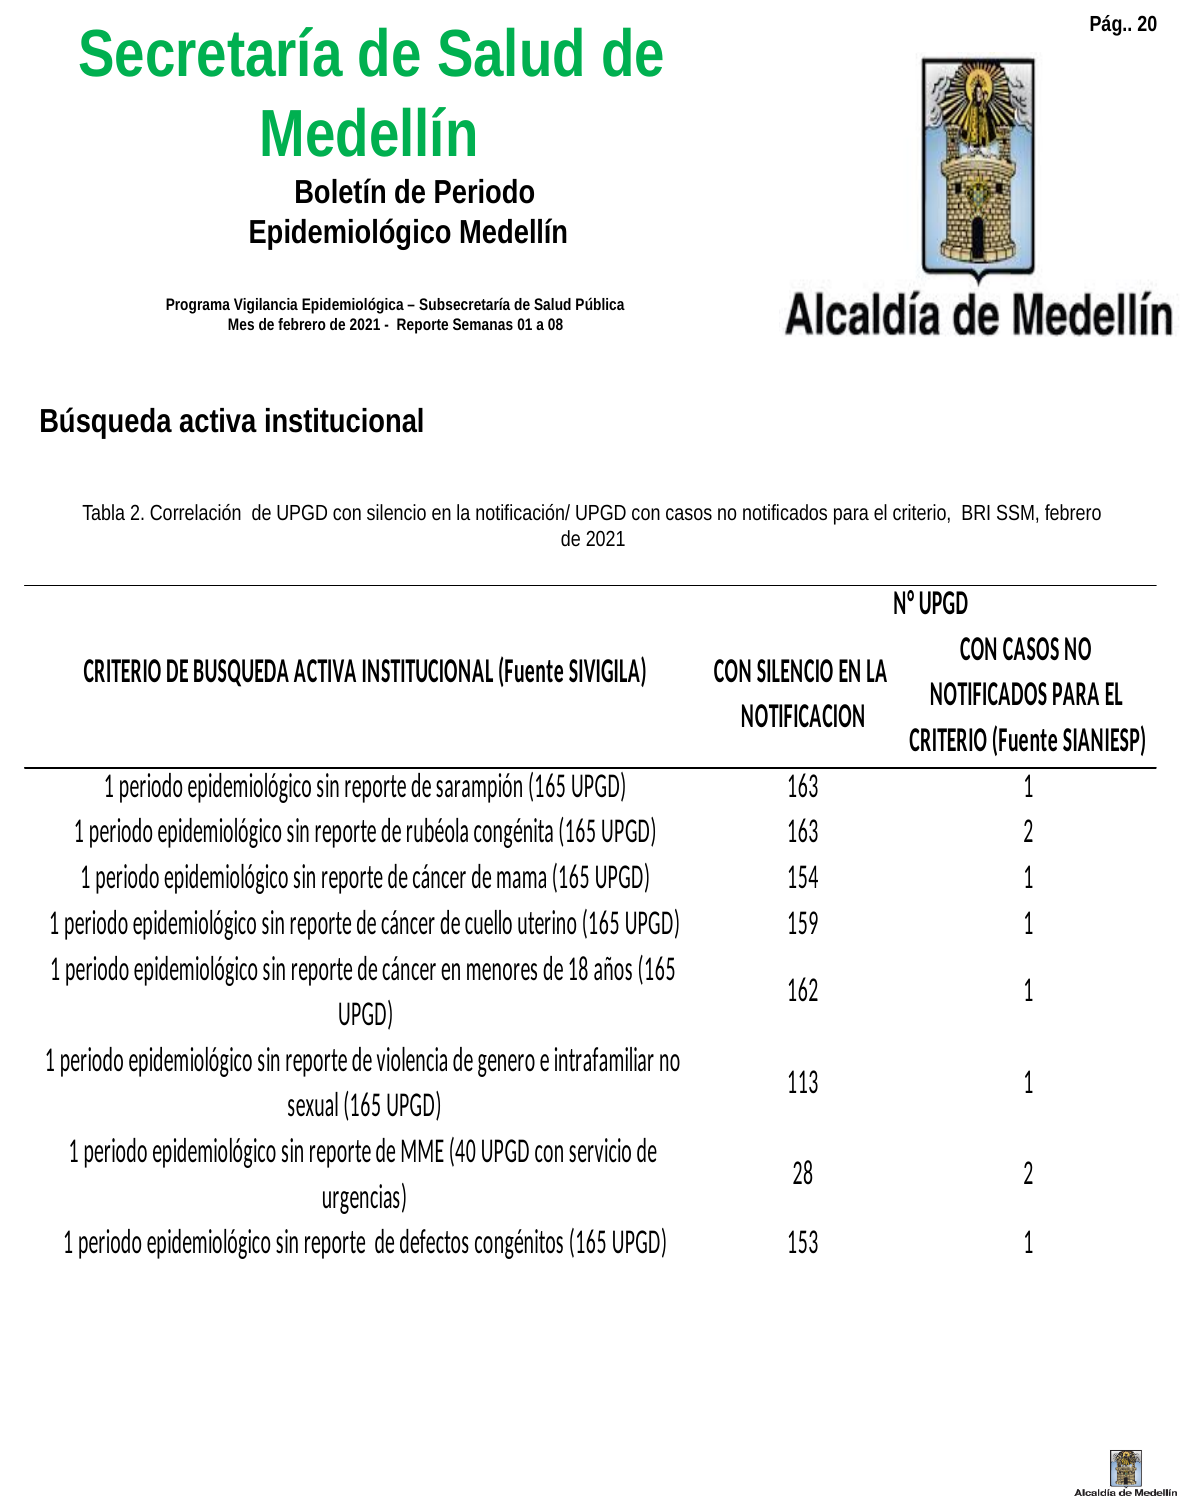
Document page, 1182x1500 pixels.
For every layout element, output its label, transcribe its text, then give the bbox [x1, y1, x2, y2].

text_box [0, 2, 1182, 344]
text_box Tabla 2. Correlación de UPGD con silencio en la notificación/ UPGD con casos no notificados para el criterio, BRI SSM, febrero de 2021 [58, 491, 1129, 559]
picture [24, 584, 1158, 1273]
title Búsqueda activa institucional [24, 383, 1129, 455]
picture [1074, 1448, 1177, 1496]
